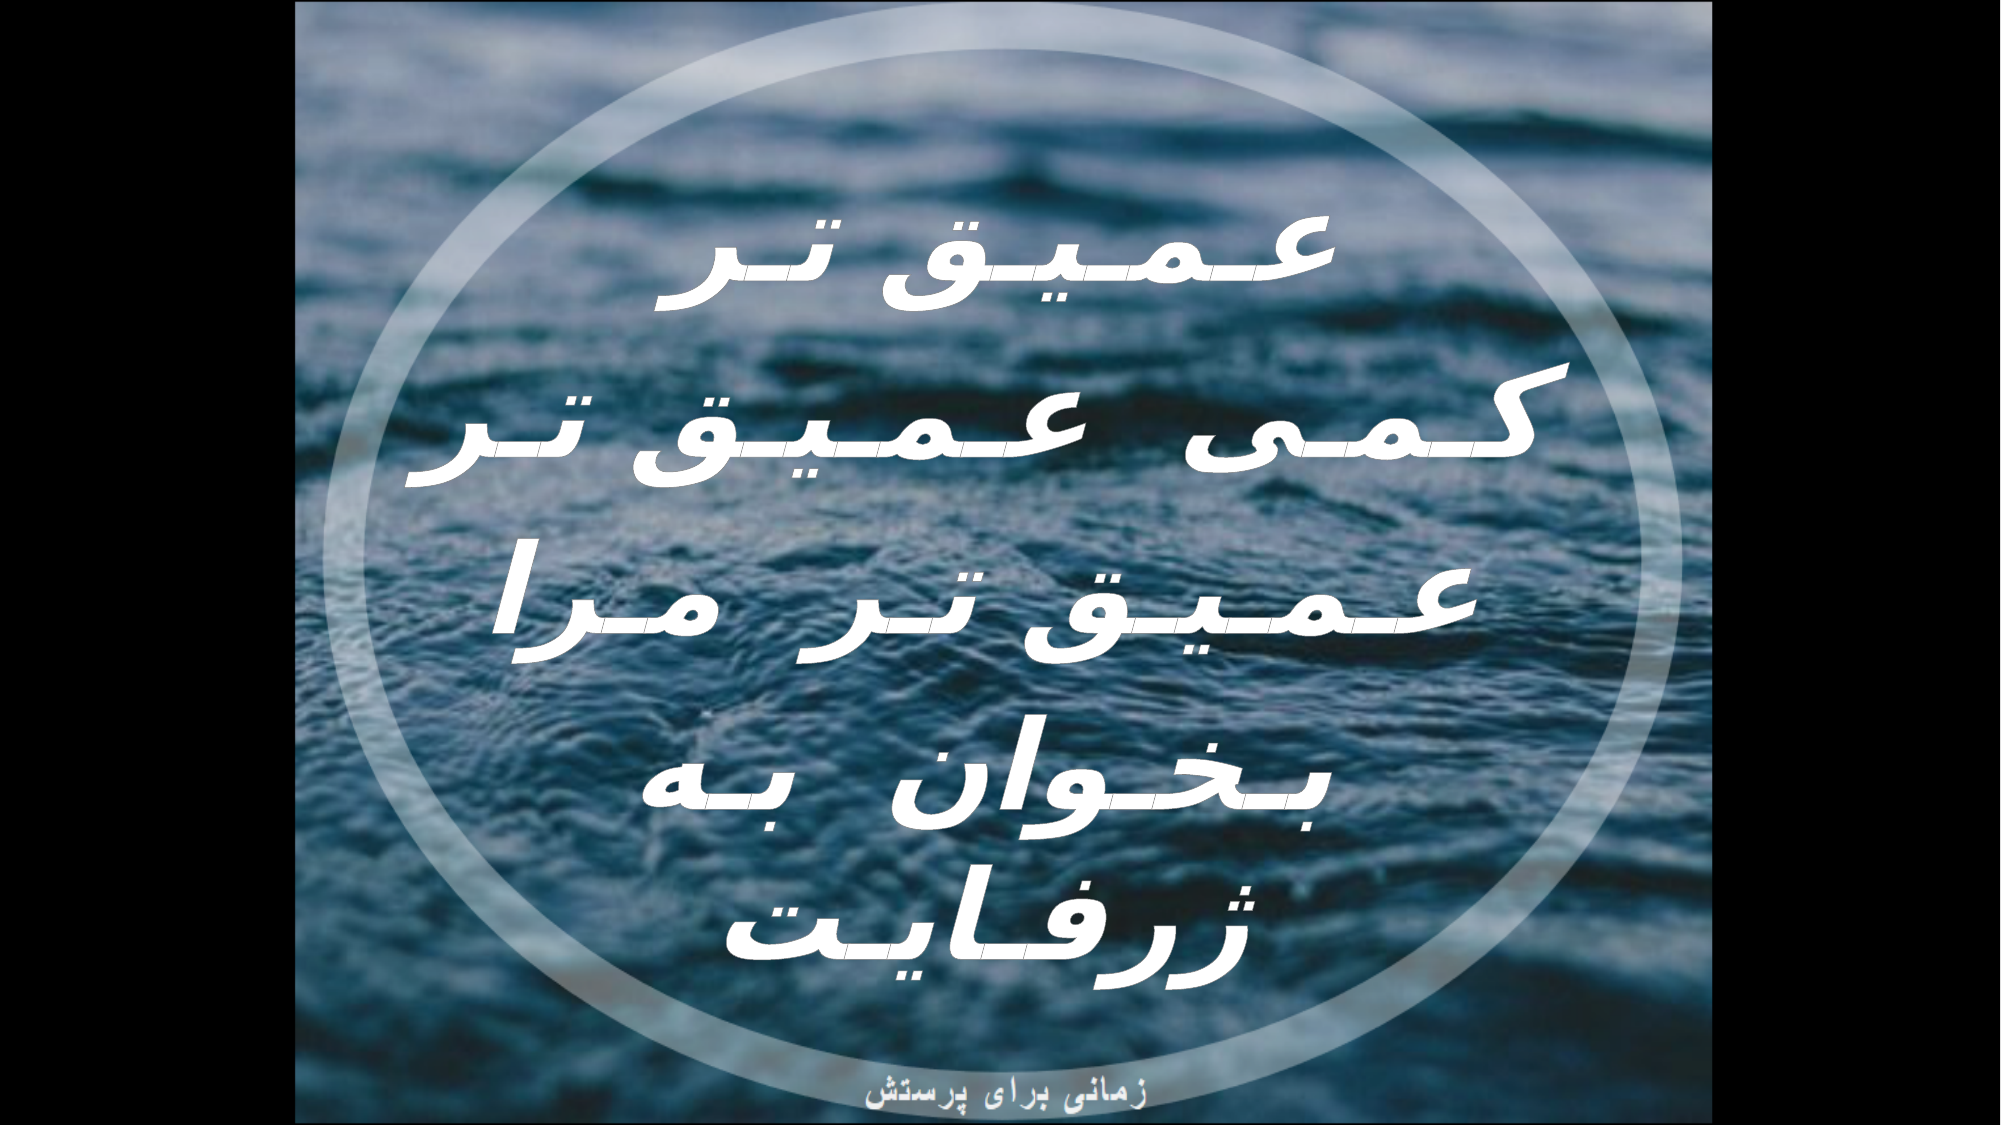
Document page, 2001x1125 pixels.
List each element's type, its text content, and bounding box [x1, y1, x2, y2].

picture [0, 0, 2001, 1125]
text_box عـمـیـق تـر کـمـی عـمـیـق تـر عـمـیـق تـر مـرا بـخـوان بـه ژرفـایـت [394, 78, 1569, 992]
